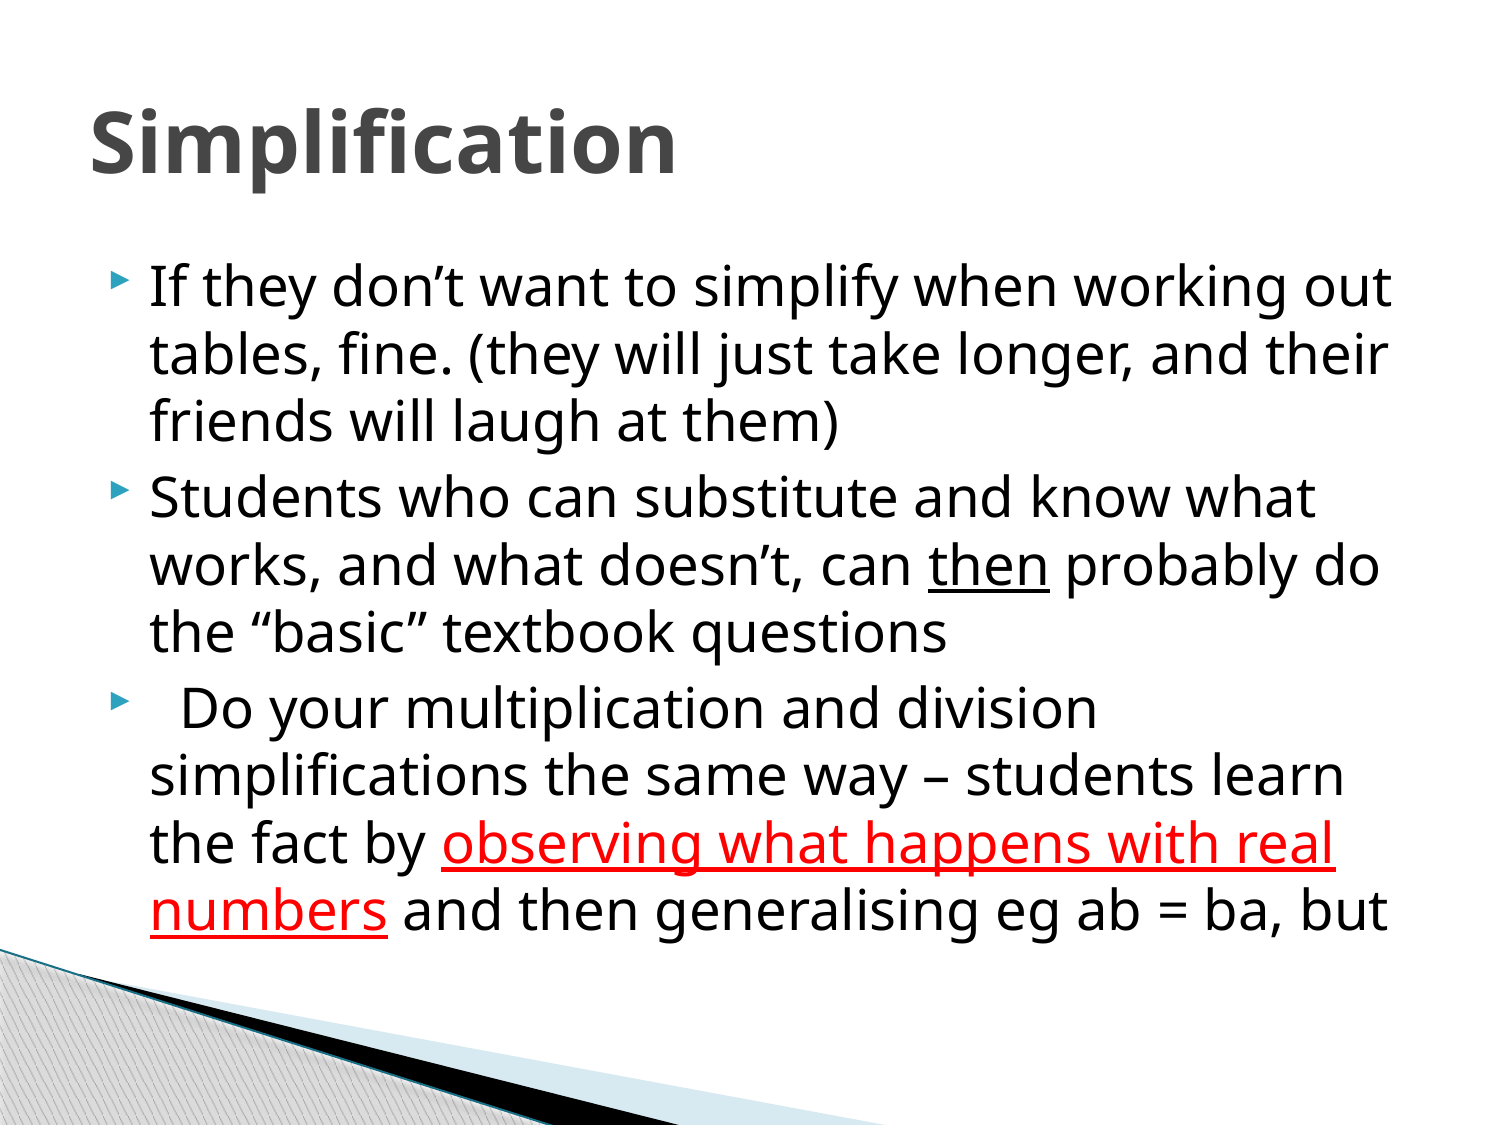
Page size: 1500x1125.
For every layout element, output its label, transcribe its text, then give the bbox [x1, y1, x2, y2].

title Simplification [75, 45, 1425, 233]
